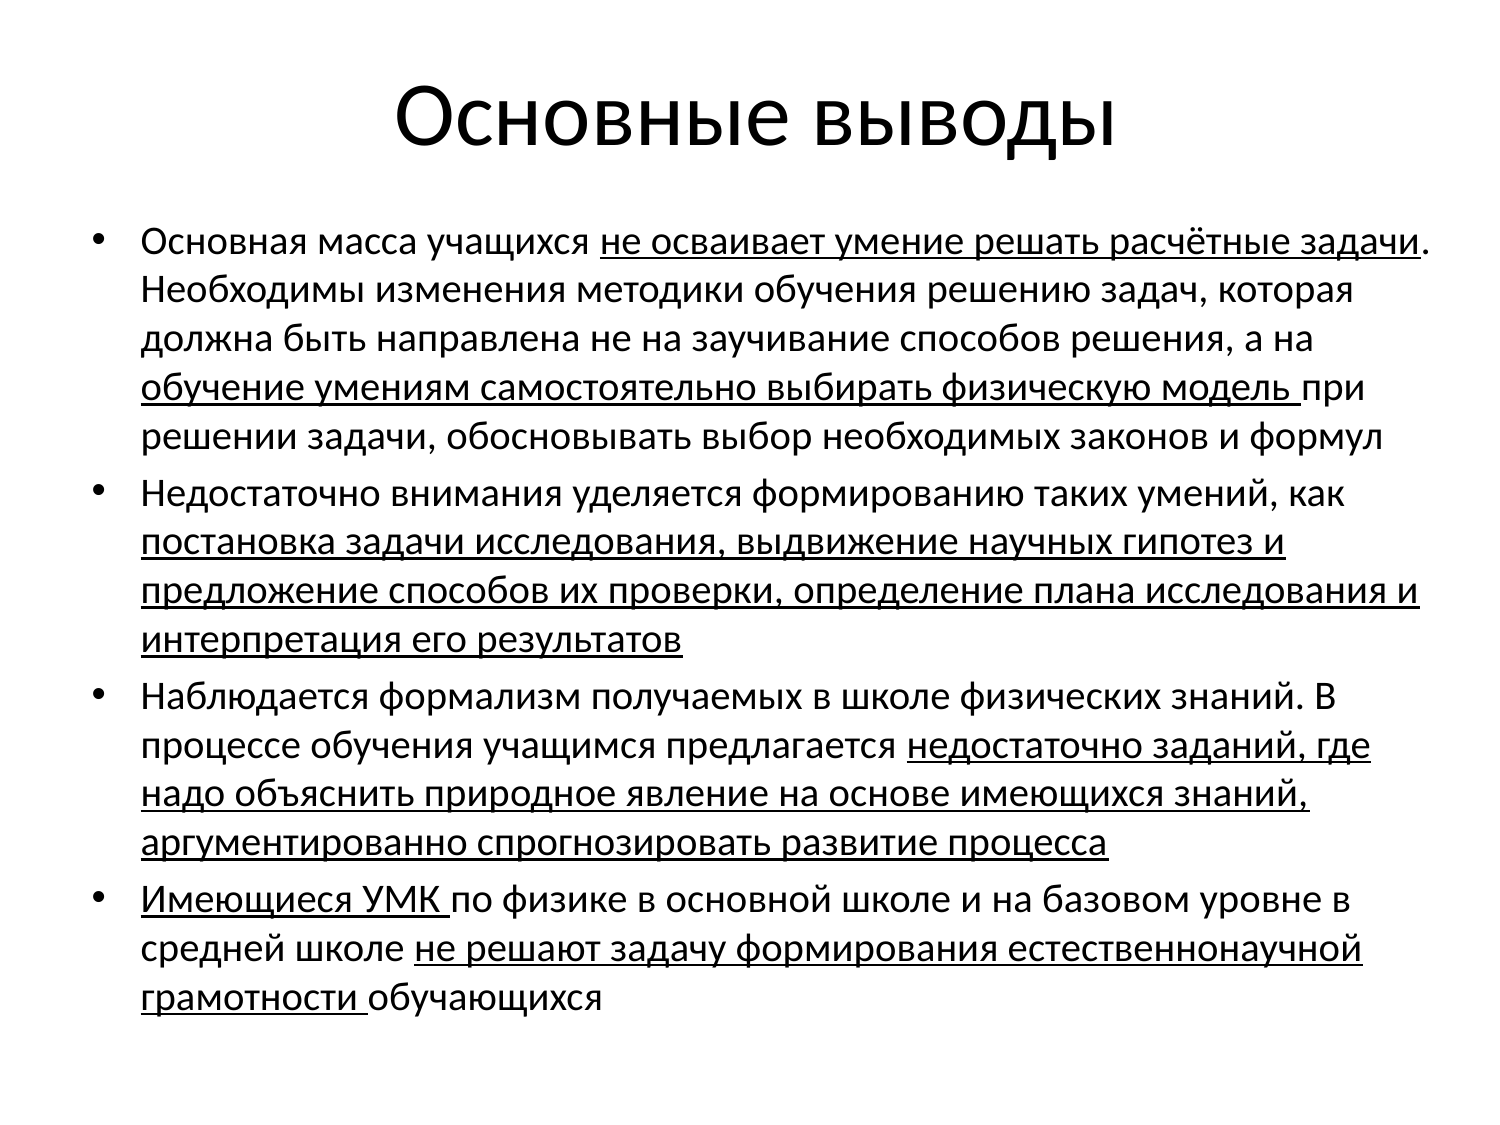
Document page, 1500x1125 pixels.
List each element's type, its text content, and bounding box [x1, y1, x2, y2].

title Основные выводы [88, 45, 1425, 149]
list Основная масса учащихся не осваивает умение решать расчётные задачи. Необходимы изменения методики обучения решению задач, которая должна быть направлена не на заучивание способов решения, а на обучение умениям самостоятельно выбирать физическую модель при решении задачи, обосновывать выбор необходимых законов и формул Недостаточно внимания уделяется формированию таких умений, как постановка задачи исследования, выдвижение научных гипотез и предложение способов их проверки, определение плана исследования и интерпретация его результатов Наблюдается формализм получаемых в школе физических знаний. В процессе обучения учащимся предлагается недостаточно заданий, где надо объяснить природное явление на основе имеющихся знаний, аргументированно спрогнозировать развитие процесса Имеющиеся УМК по физике в основной школе и на базовом уровне в средней школе не решают задачу формирования естественнонаучной грамотности обучающихся [76, 149, 1447, 1064]
